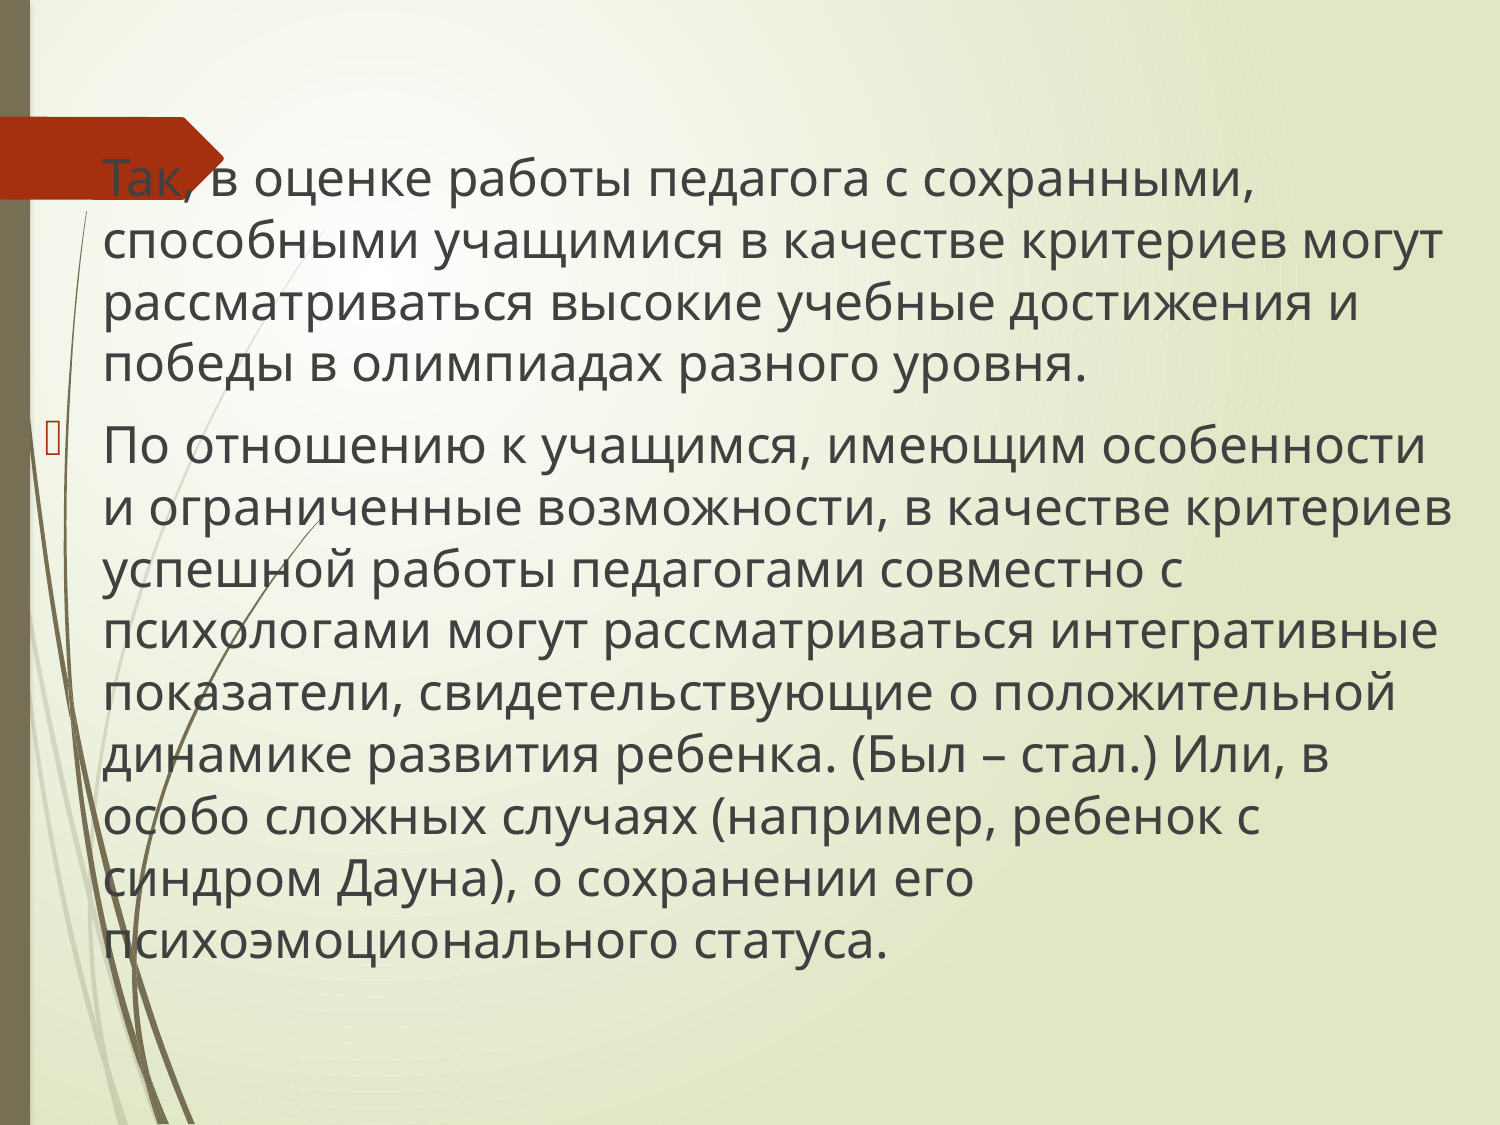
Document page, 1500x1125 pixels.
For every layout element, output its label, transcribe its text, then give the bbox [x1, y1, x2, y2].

list Так, в оценке работы педагога с сохранными, способными учащимися в качестве критериев могут рассматриваться высокие учебные достижения и победы в олимпиадах разного уровня. По отношению к учащимся, имеющим особенности и ограниченные возможности, в качестве критериев успешной работы педагогами совместно с психологами могут рассматриваться интегративные показатели, свидетельствующие о положительной динамике развития ребенка. (Был – стал.) Или, в особо сложных случаях (например, ребенок с синдром Дауна), о сохранении его психоэмоционального статуса. [29, 137, 1471, 1035]
